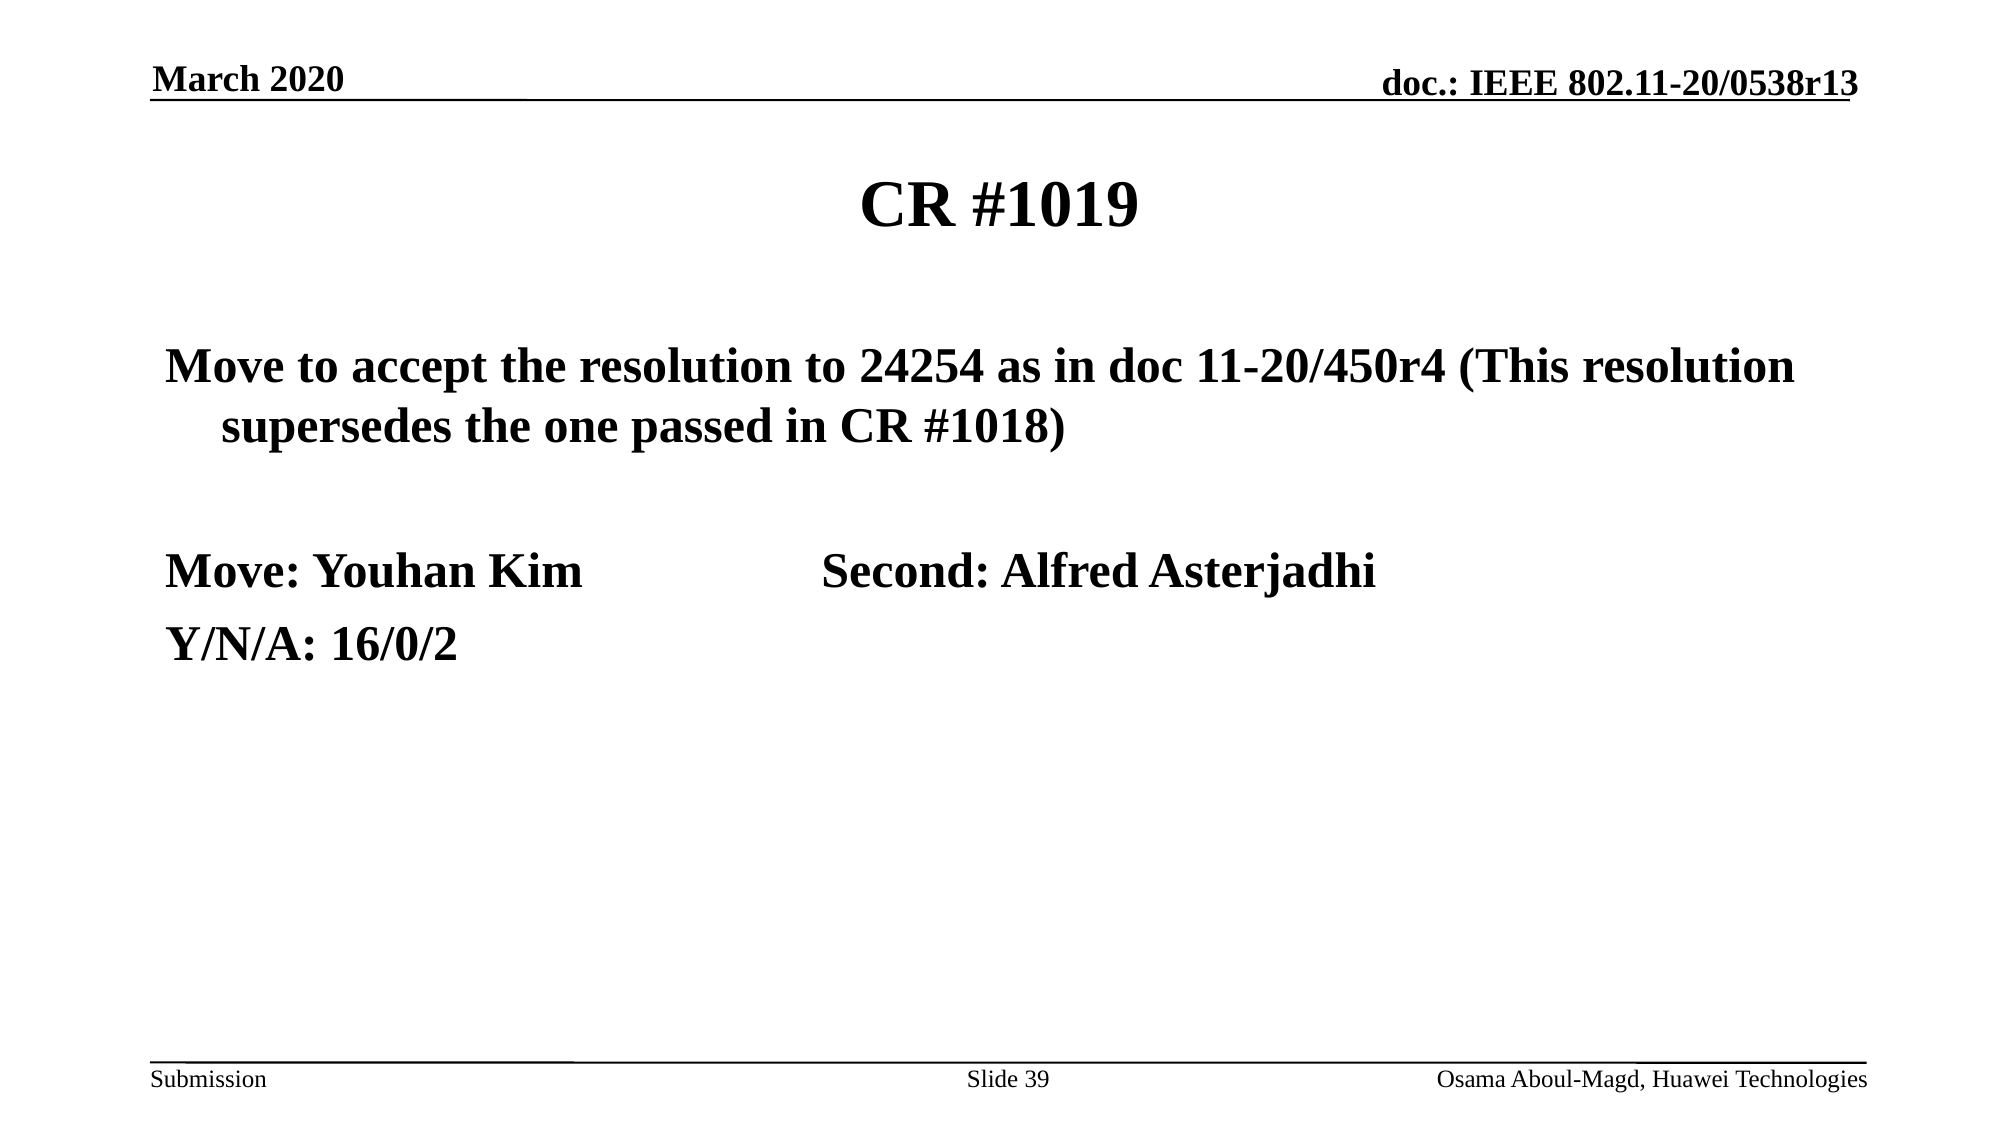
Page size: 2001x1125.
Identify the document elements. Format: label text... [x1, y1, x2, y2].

footer Osama Aboul-Magd, Huawei Technologies [1171, 1061, 1869, 1093]
list Move to accept the resolution to 24254 as in doc 11-20/450r4 (This resolution supersedes the one passed in CR #1018) Move: Youhan Kim Second: Alfred Asterjadhi Y/N/A: 16/0/2 [149, 324, 1850, 1000]
slide_number Slide 39 [950, 1061, 1067, 1123]
title CR #1019 [149, 112, 1850, 288]
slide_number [152, 54, 563, 100]
